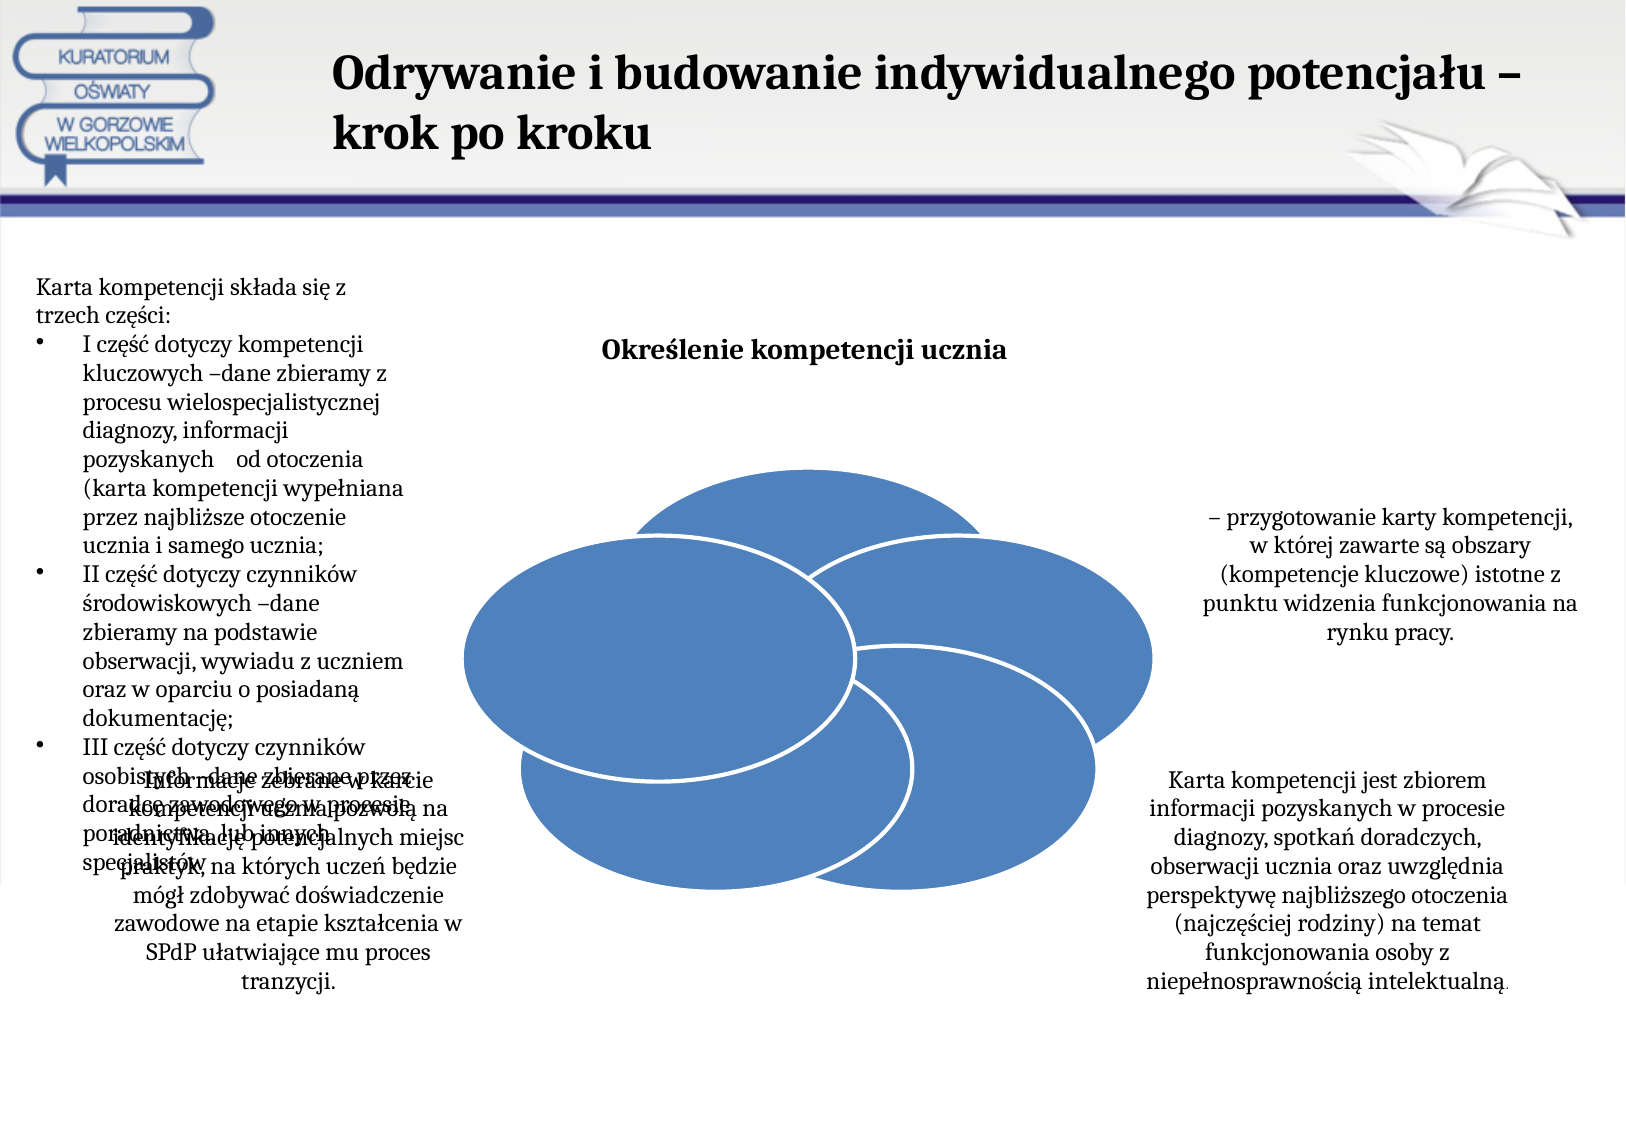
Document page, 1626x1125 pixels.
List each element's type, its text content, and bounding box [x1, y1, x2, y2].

title Odrywanie i budowanie indywidualnego potencjału –krok po kroku [317, 23, 1600, 176]
picture [0, 0, 1626, 1125]
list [20, 266, 1596, 971]
